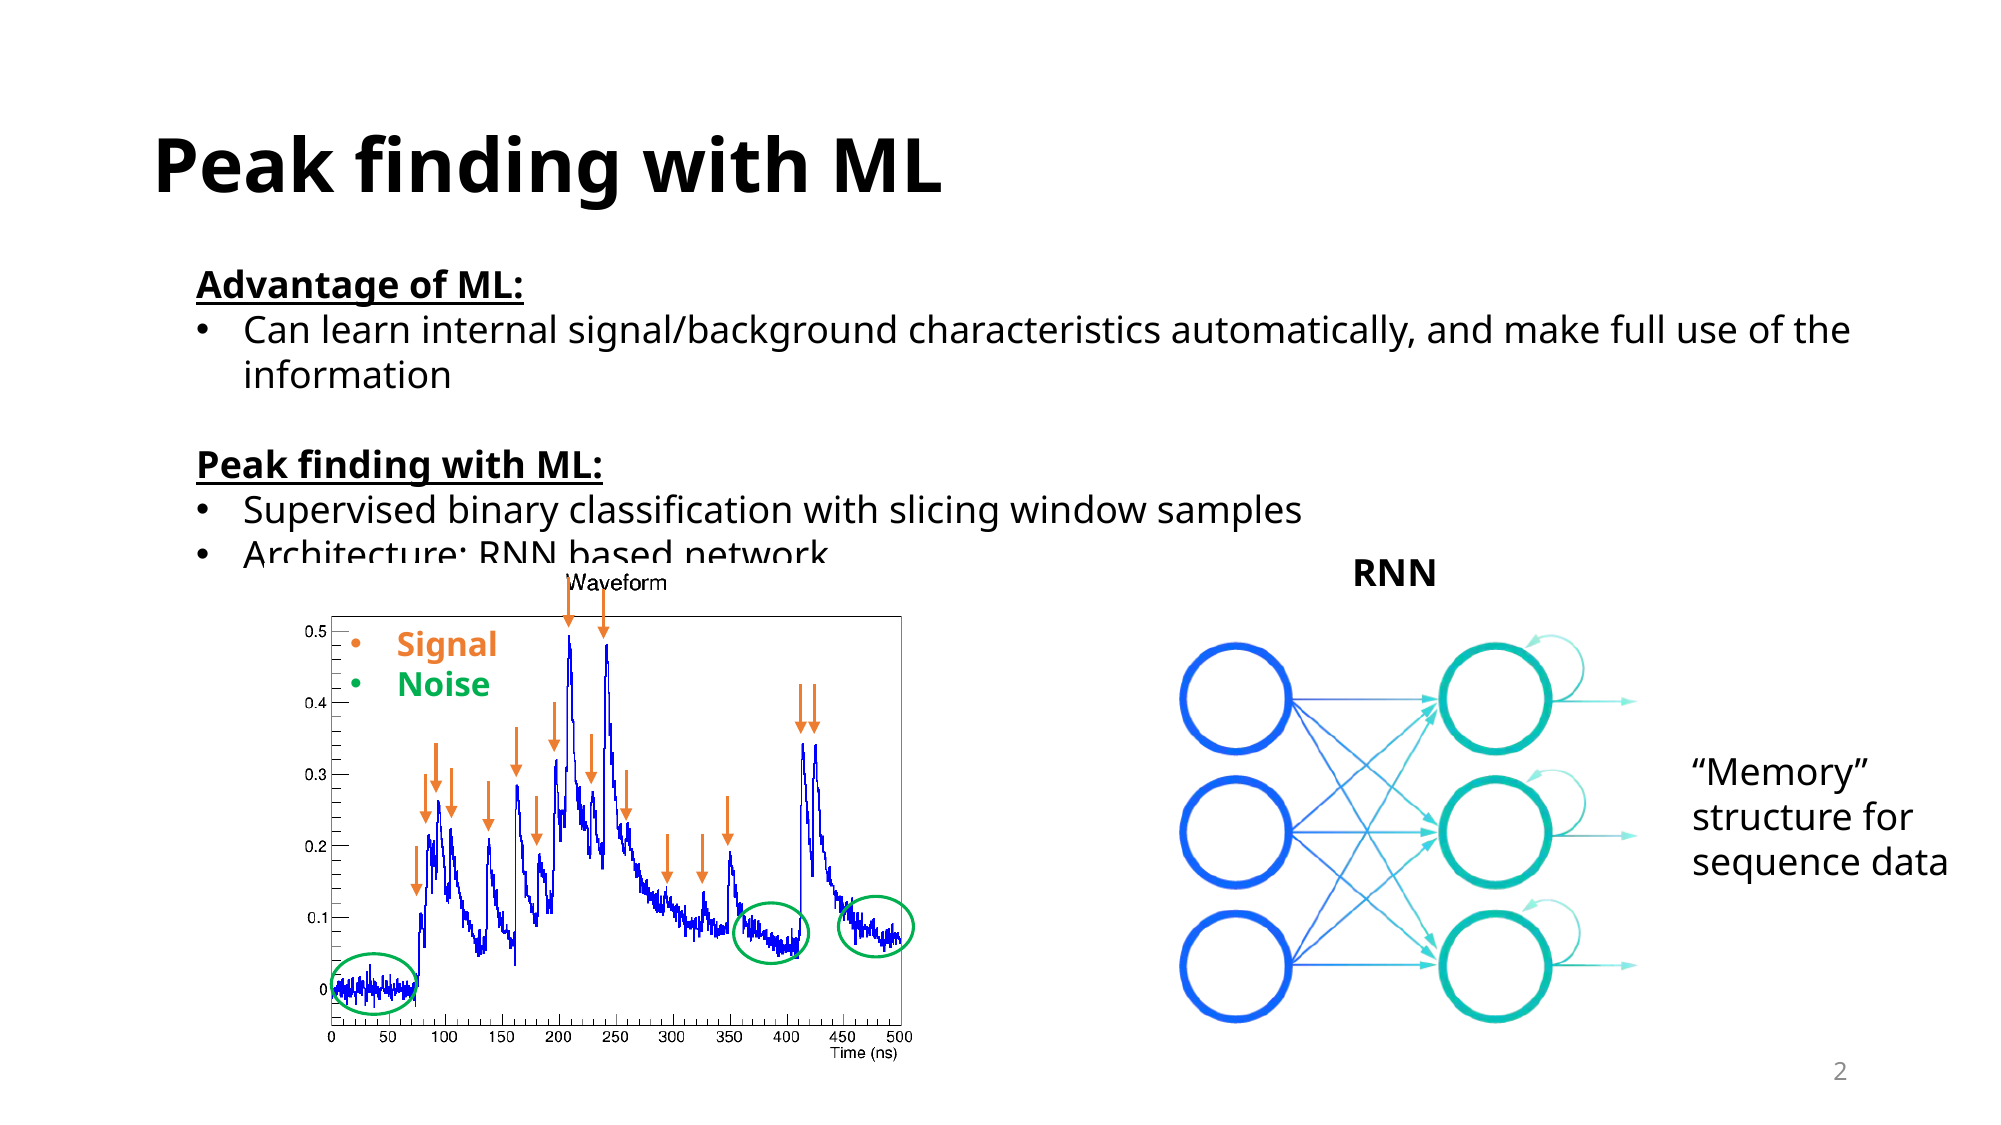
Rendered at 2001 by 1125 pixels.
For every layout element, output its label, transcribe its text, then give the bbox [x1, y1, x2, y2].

title Peak finding with ML [137, 59, 1863, 278]
slide_number 2 [1412, 1068, 1863, 1103]
text_box Advantage of ML: Can learn internal signal/background characteristics automatically, and make full use of the information Peak finding with ML: Supervised binary classification with slicing window samples Architecture: RNN based network [181, 254, 1941, 584]
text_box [263, 563, 969, 1074]
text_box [1098, 541, 1967, 1068]
